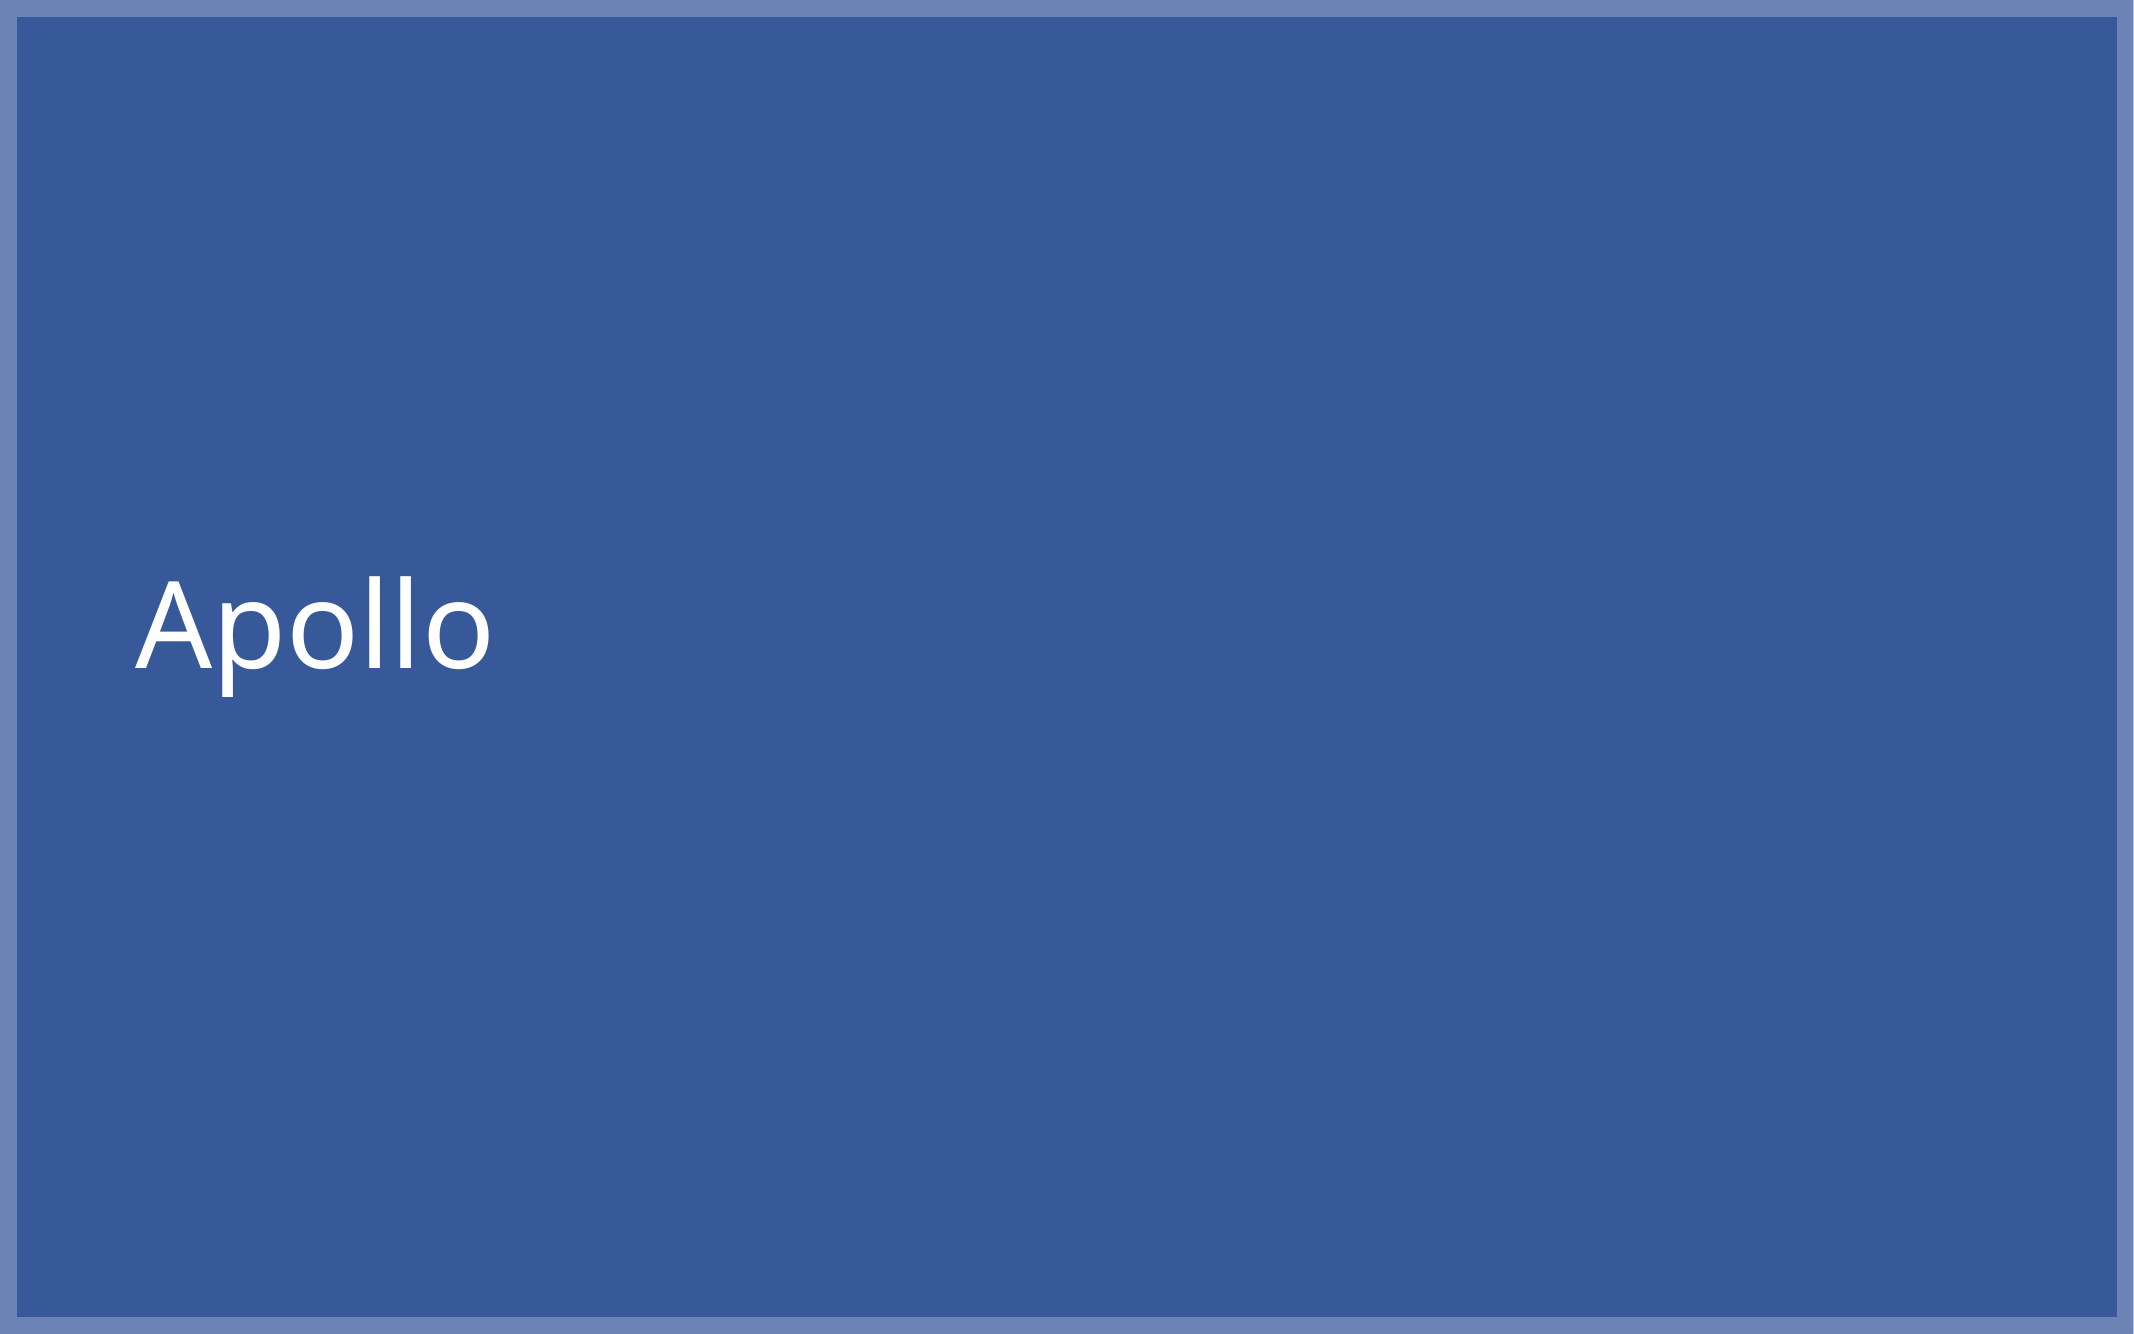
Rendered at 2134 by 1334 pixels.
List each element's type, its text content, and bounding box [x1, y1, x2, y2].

title Apollo [128, 318, 2005, 941]
